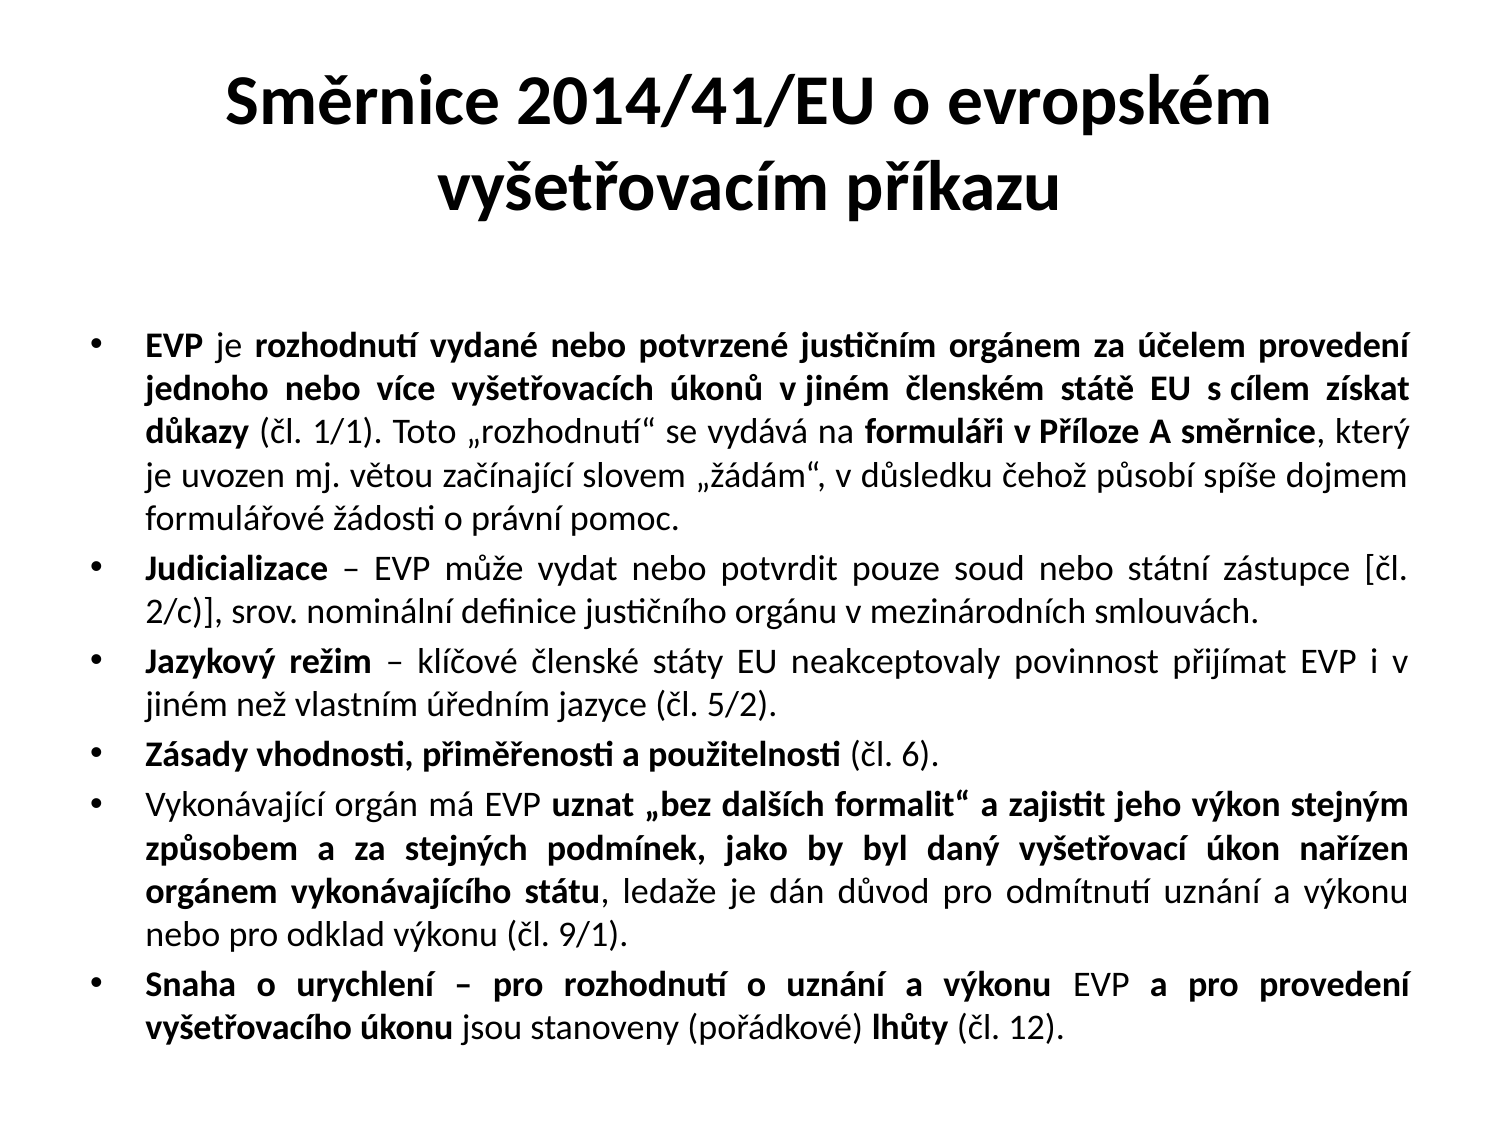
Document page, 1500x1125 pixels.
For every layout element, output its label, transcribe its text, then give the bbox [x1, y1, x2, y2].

title Směrnice 2014/41/EU o evropském vyšetřovacím příkazu [75, 45, 1425, 233]
list EVP je rozhodnutí vydané nebo potvrzené justičním orgánem za účelem provedení jednoho nebo více vyšetřovacích úkonů v jiném členském státě EU s cílem získat důkazy (čl. 1/1). Toto „rozhodnutí“ se vydává na formuláři v Příloze A směrnice, který je uvozen mj. větou začínající slovem „žádám“, v důsledku čehož působí spíše dojmem formulářové žádosti o právní pomoc. Judicializace – EVP může vydat nebo potvrdit pouze soud nebo státní zástupce [čl. 2/c)], srov. nominální definice justičního orgánu v mezinárodních smlouvách. Jazykový režim – klíčové členské státy EU neakceptovaly povinnost přijímat EVP i v jiném než vlastním úředním jazyce (čl. 5/2). Zásady vhodnosti, přiměřenosti a použitelnosti (čl. 6). Vykonávající orgán má EVP uznat „bez dalších formalit“ a zajistit jeho výkon stejným způsobem a za stejných podmínek, jako by byl daný vyšetřovací úkon nařízen orgánem vykonávajícího státu, ledaže je dán důvod pro odmítnutí uznání a výkonu nebo pro odklad výkonu (čl. 9/1). Snaha o urychlení – pro rozhodnutí o uznání a výkonu EVP a pro provedení vyšetřovacího úkonu jsou stanoveny (pořádkové) lhůty (čl. 12). [75, 314, 1425, 1057]
